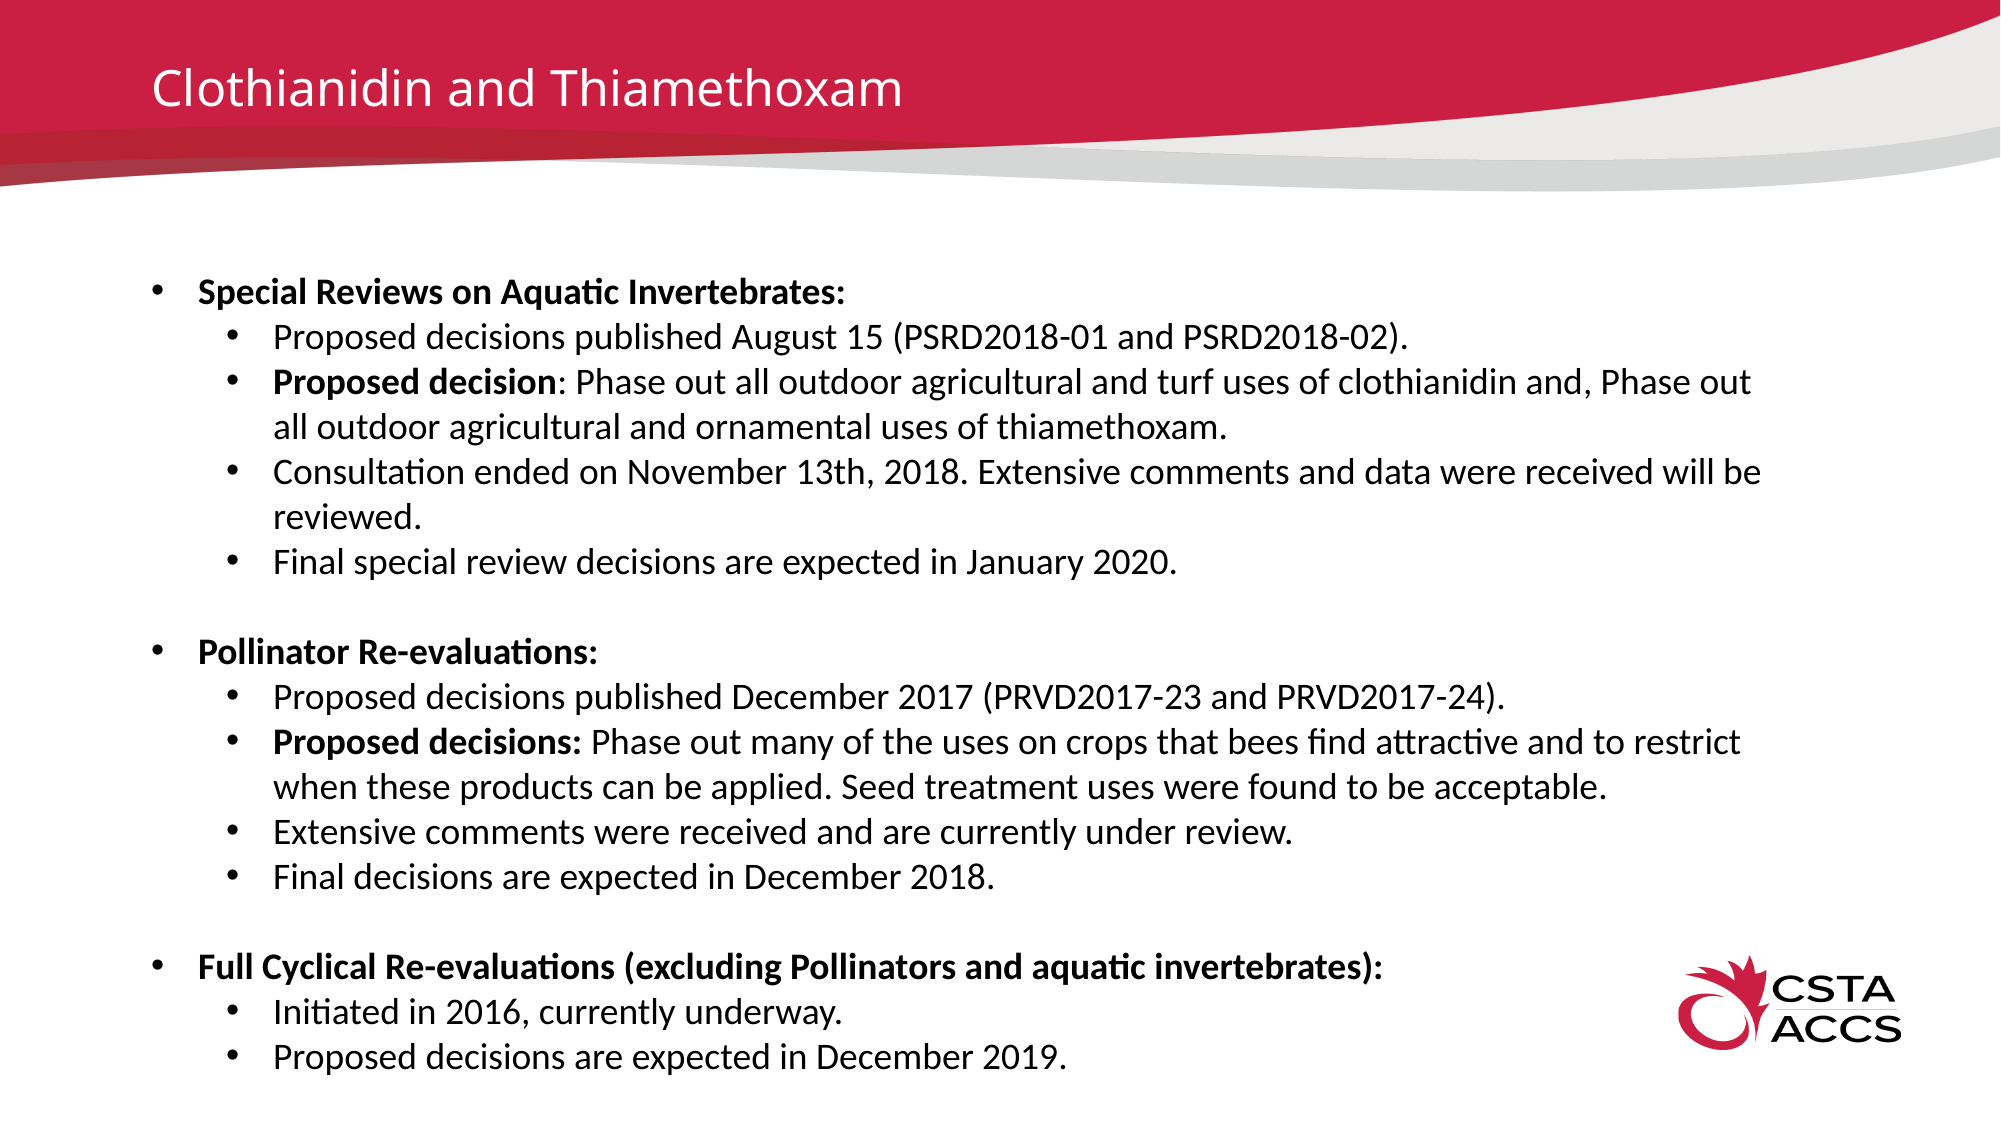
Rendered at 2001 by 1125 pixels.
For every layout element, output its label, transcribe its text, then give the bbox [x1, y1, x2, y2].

picture [0, 0, 2001, 1125]
text_box Special Reviews on Aquatic Invertebrates: Proposed decisions published August 15 (PSRD2018-01 and PSRD2018-02). Proposed decision: Phase out all outdoor agricultural and turf uses of clothianidin and, Phase out all outdoor agricultural and ornamental uses of thiamethoxam. Consultation ended on November 13th, 2018. Extensive comments and data were received will be reviewed. Final special review decisions are expected in January 2020. Pollinator Re-evaluations: Proposed decisions published December 2017 (PRVD2017-23 and PRVD2017-24). Proposed decisions: Phase out many of the uses on crops that bees find attractive and to restrict when these products can be applied. Seed treatment uses were found to be acceptable. Extensive comments were received and are currently under review. Final decisions are expected in December 2018. Full Cyclical Re-evaluations (excluding Pollinators and aquatic invertebrates): Initiated in 2016, currently underway. Proposed decisions are expected in December 2019. [136, 259, 1790, 1085]
title Clothianidin and Thiamethoxam [136, 56, 1591, 130]
